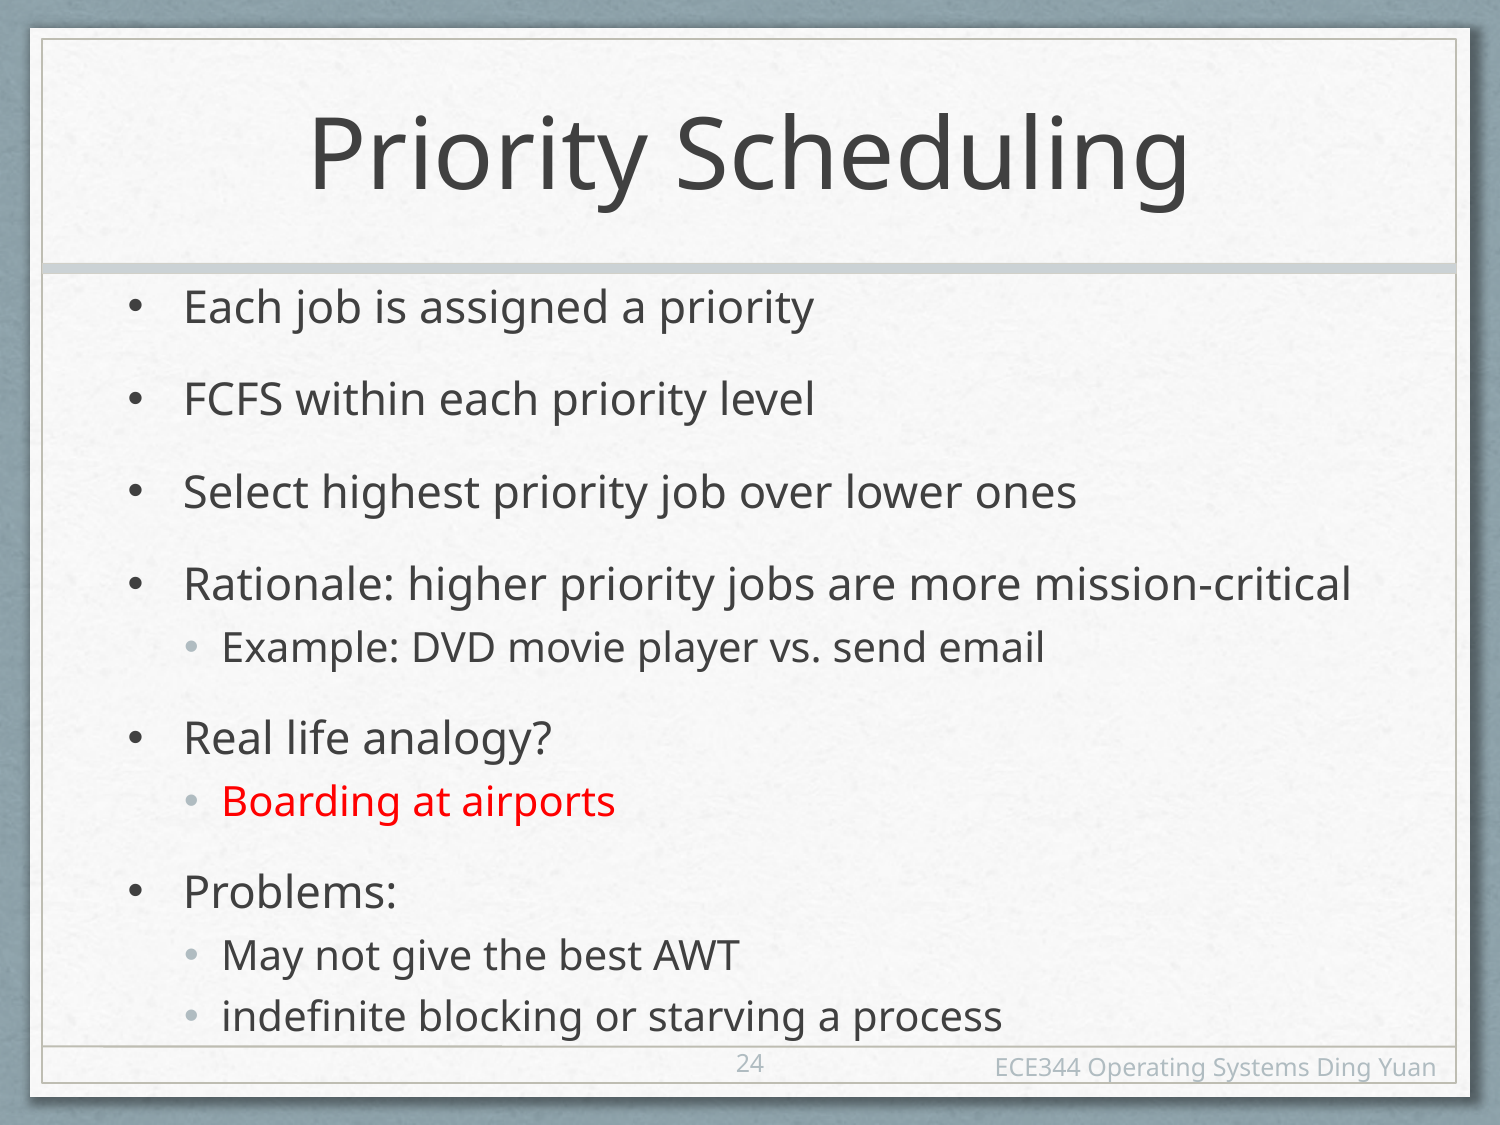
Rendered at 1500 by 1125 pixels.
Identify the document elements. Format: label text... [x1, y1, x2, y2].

slide_number 24 [687, 1053, 813, 1088]
footer ECE344 Operating Systems Ding Yuan [977, 1053, 1453, 1088]
title Priority Scheduling [147, 40, 1353, 260]
list Each job is assigned a priority FCFS within each priority level Select highest priority job over lower ones Rationale: higher priority jobs are more mission-critical Example: DVD movie player vs. send email Real life analogy? Boarding at airports Problems: May not give the best AWT indefinite blocking or starving a process [112, 270, 1453, 1053]
picture [30, 28, 1470, 1097]
